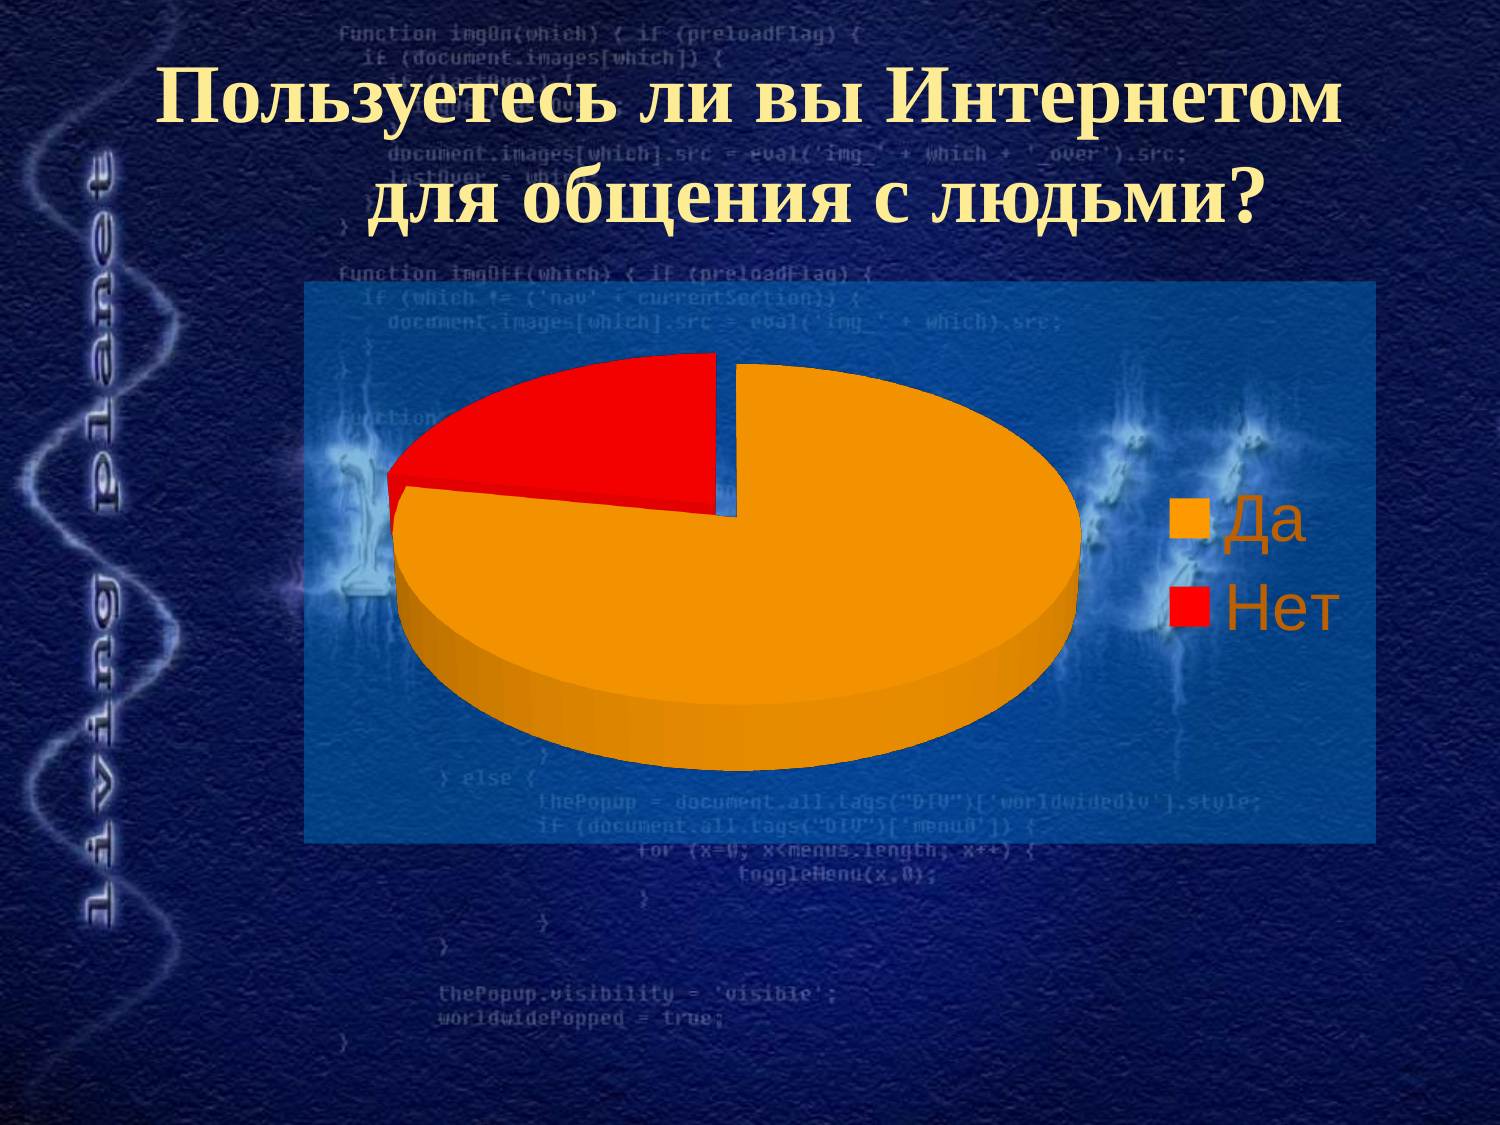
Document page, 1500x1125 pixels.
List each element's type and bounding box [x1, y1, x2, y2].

picture [0, 0, 1500, 1125]
chart [303, 281, 1377, 844]
